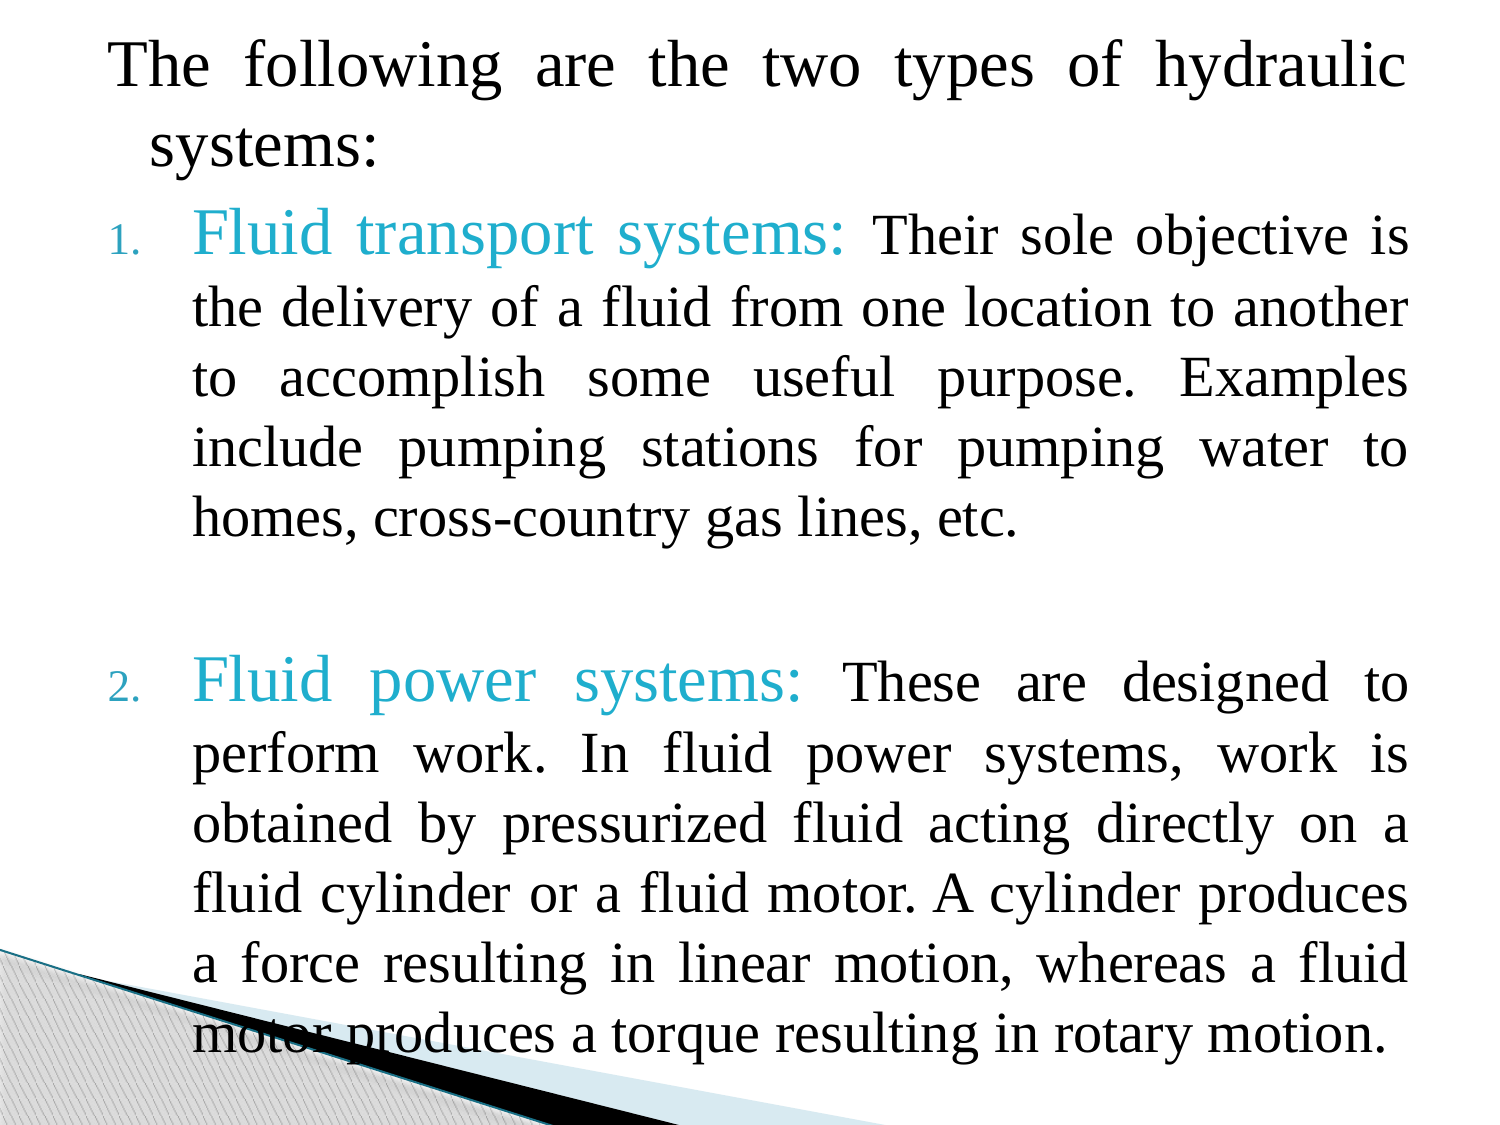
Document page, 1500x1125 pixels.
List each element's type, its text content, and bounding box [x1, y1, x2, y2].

list The following are the two types of hydraulic systems: Fluid transport systems: Their sole objective is the delivery of a fluid from one location to another to accomplish some useful purpose. Examples include pumping stations for pumping water to homes, cross-country gas lines, etc. Fluid power systems: These are designed to perform work. In fluid power systems, work is obtained by pressurized fluid acting directly on a fluid cylinder or a fluid motor. A cylinder produces a force resulting in linear motion, whereas a fluid motor produces a torque resulting in rotary motion. [75, 12, 1425, 1113]
